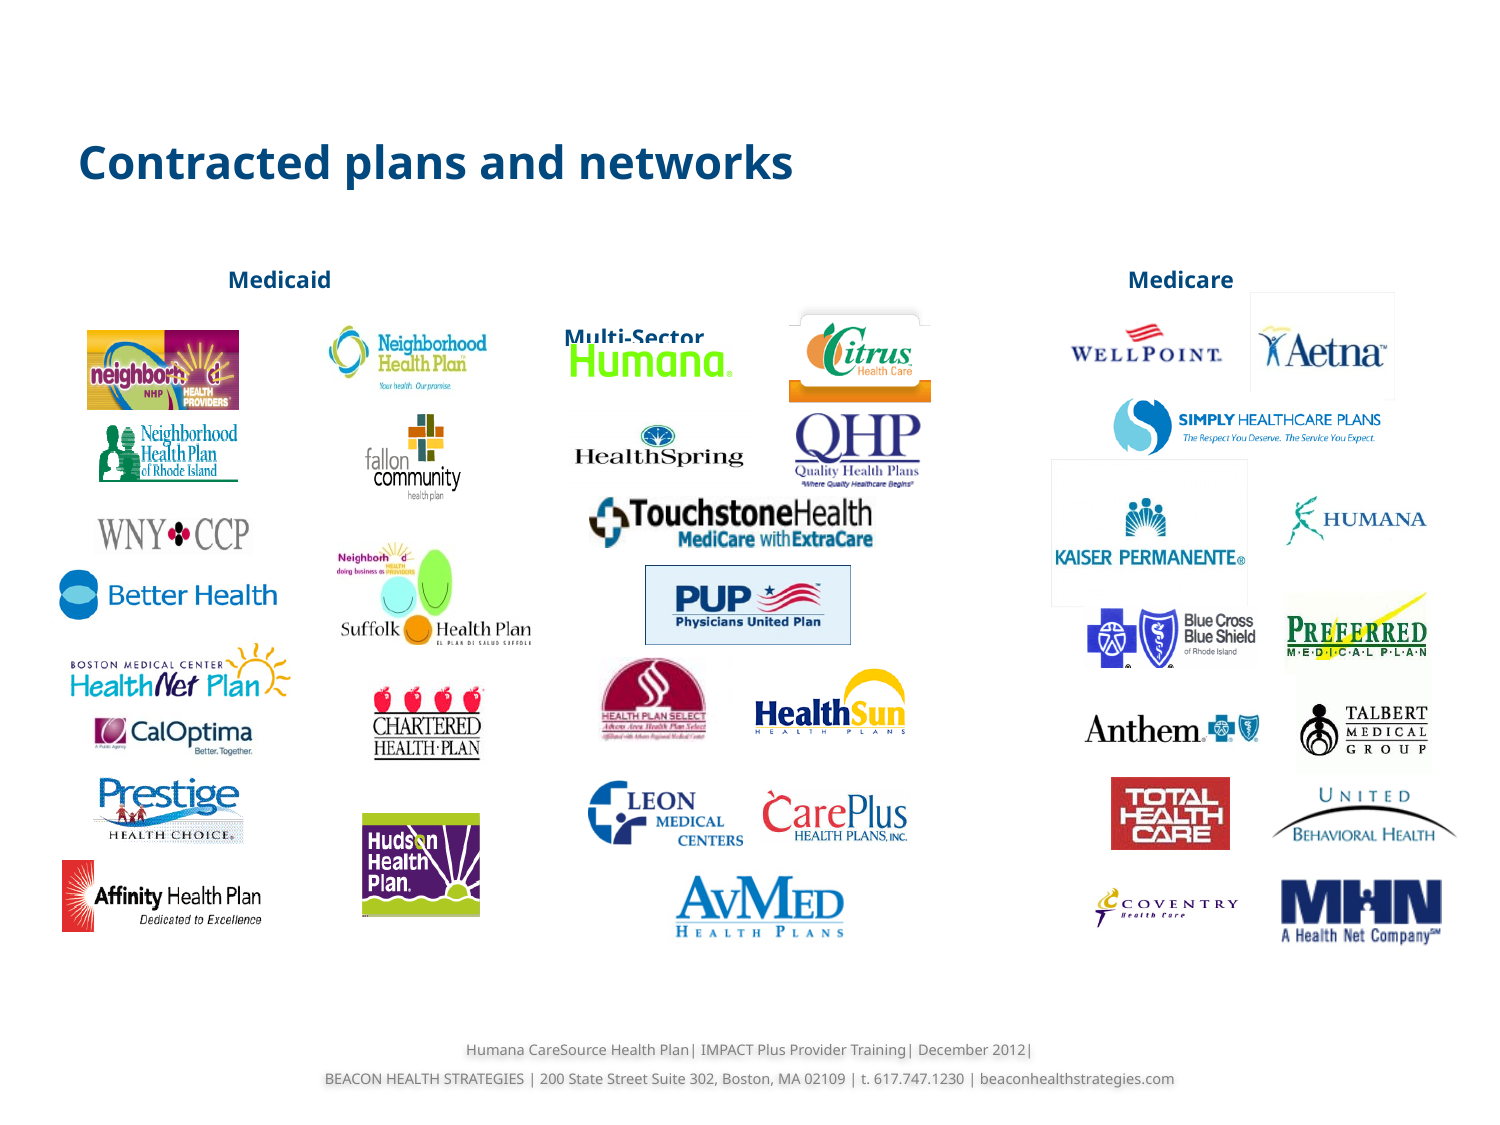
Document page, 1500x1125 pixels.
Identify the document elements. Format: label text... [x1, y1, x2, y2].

picture [49, 562, 298, 626]
picture [645, 565, 851, 645]
picture [759, 788, 910, 843]
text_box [84, 326, 241, 413]
picture [94, 515, 254, 556]
picture [589, 496, 876, 548]
picture [750, 660, 910, 743]
picture [337, 542, 531, 645]
picture [72, 699, 275, 845]
picture [569, 343, 733, 378]
picture [1281, 465, 1430, 579]
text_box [62, 627, 298, 701]
picture [597, 657, 733, 743]
picture [362, 411, 463, 502]
picture [1082, 860, 1244, 956]
picture [1048, 292, 1395, 458]
picture [789, 303, 931, 404]
picture [793, 411, 923, 492]
title Contracted plans and networks Medicaid Medicare Multi-Sector [77, 134, 1430, 1027]
picture [320, 317, 497, 399]
picture [1051, 459, 1470, 853]
picture [62, 860, 263, 932]
picture [362, 812, 480, 917]
picture [98, 424, 238, 482]
picture [366, 680, 487, 773]
picture [1281, 878, 1442, 946]
picture [587, 753, 851, 943]
picture [564, 398, 752, 488]
